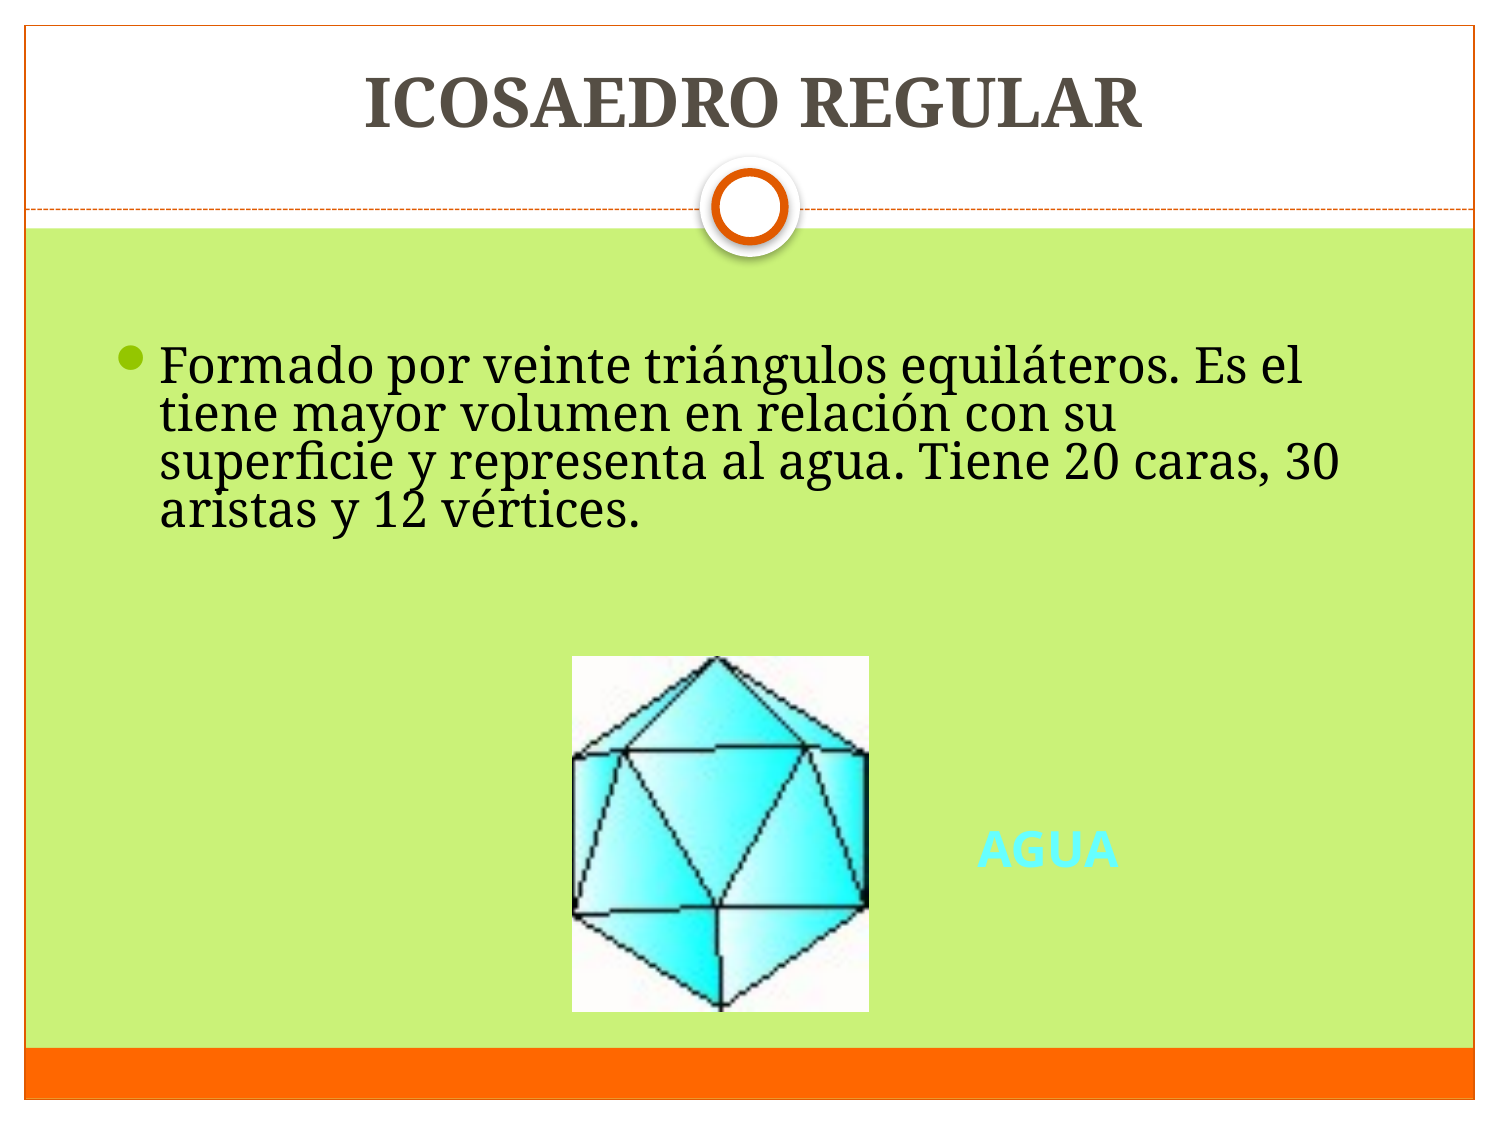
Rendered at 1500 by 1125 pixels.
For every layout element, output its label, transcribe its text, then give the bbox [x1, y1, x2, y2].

list Formado por veinte triángulos equiláteros. Es el tiene mayor volumen en relación con su superficie y representa al agua. Tiene 20 caras, 30 aristas y 12 vértices. [100, 338, 1376, 554]
picture [572, 656, 869, 1012]
text_box AGUA [962, 810, 1140, 886]
title ICOSAEDRO REGULAR [189, 7, 1317, 149]
